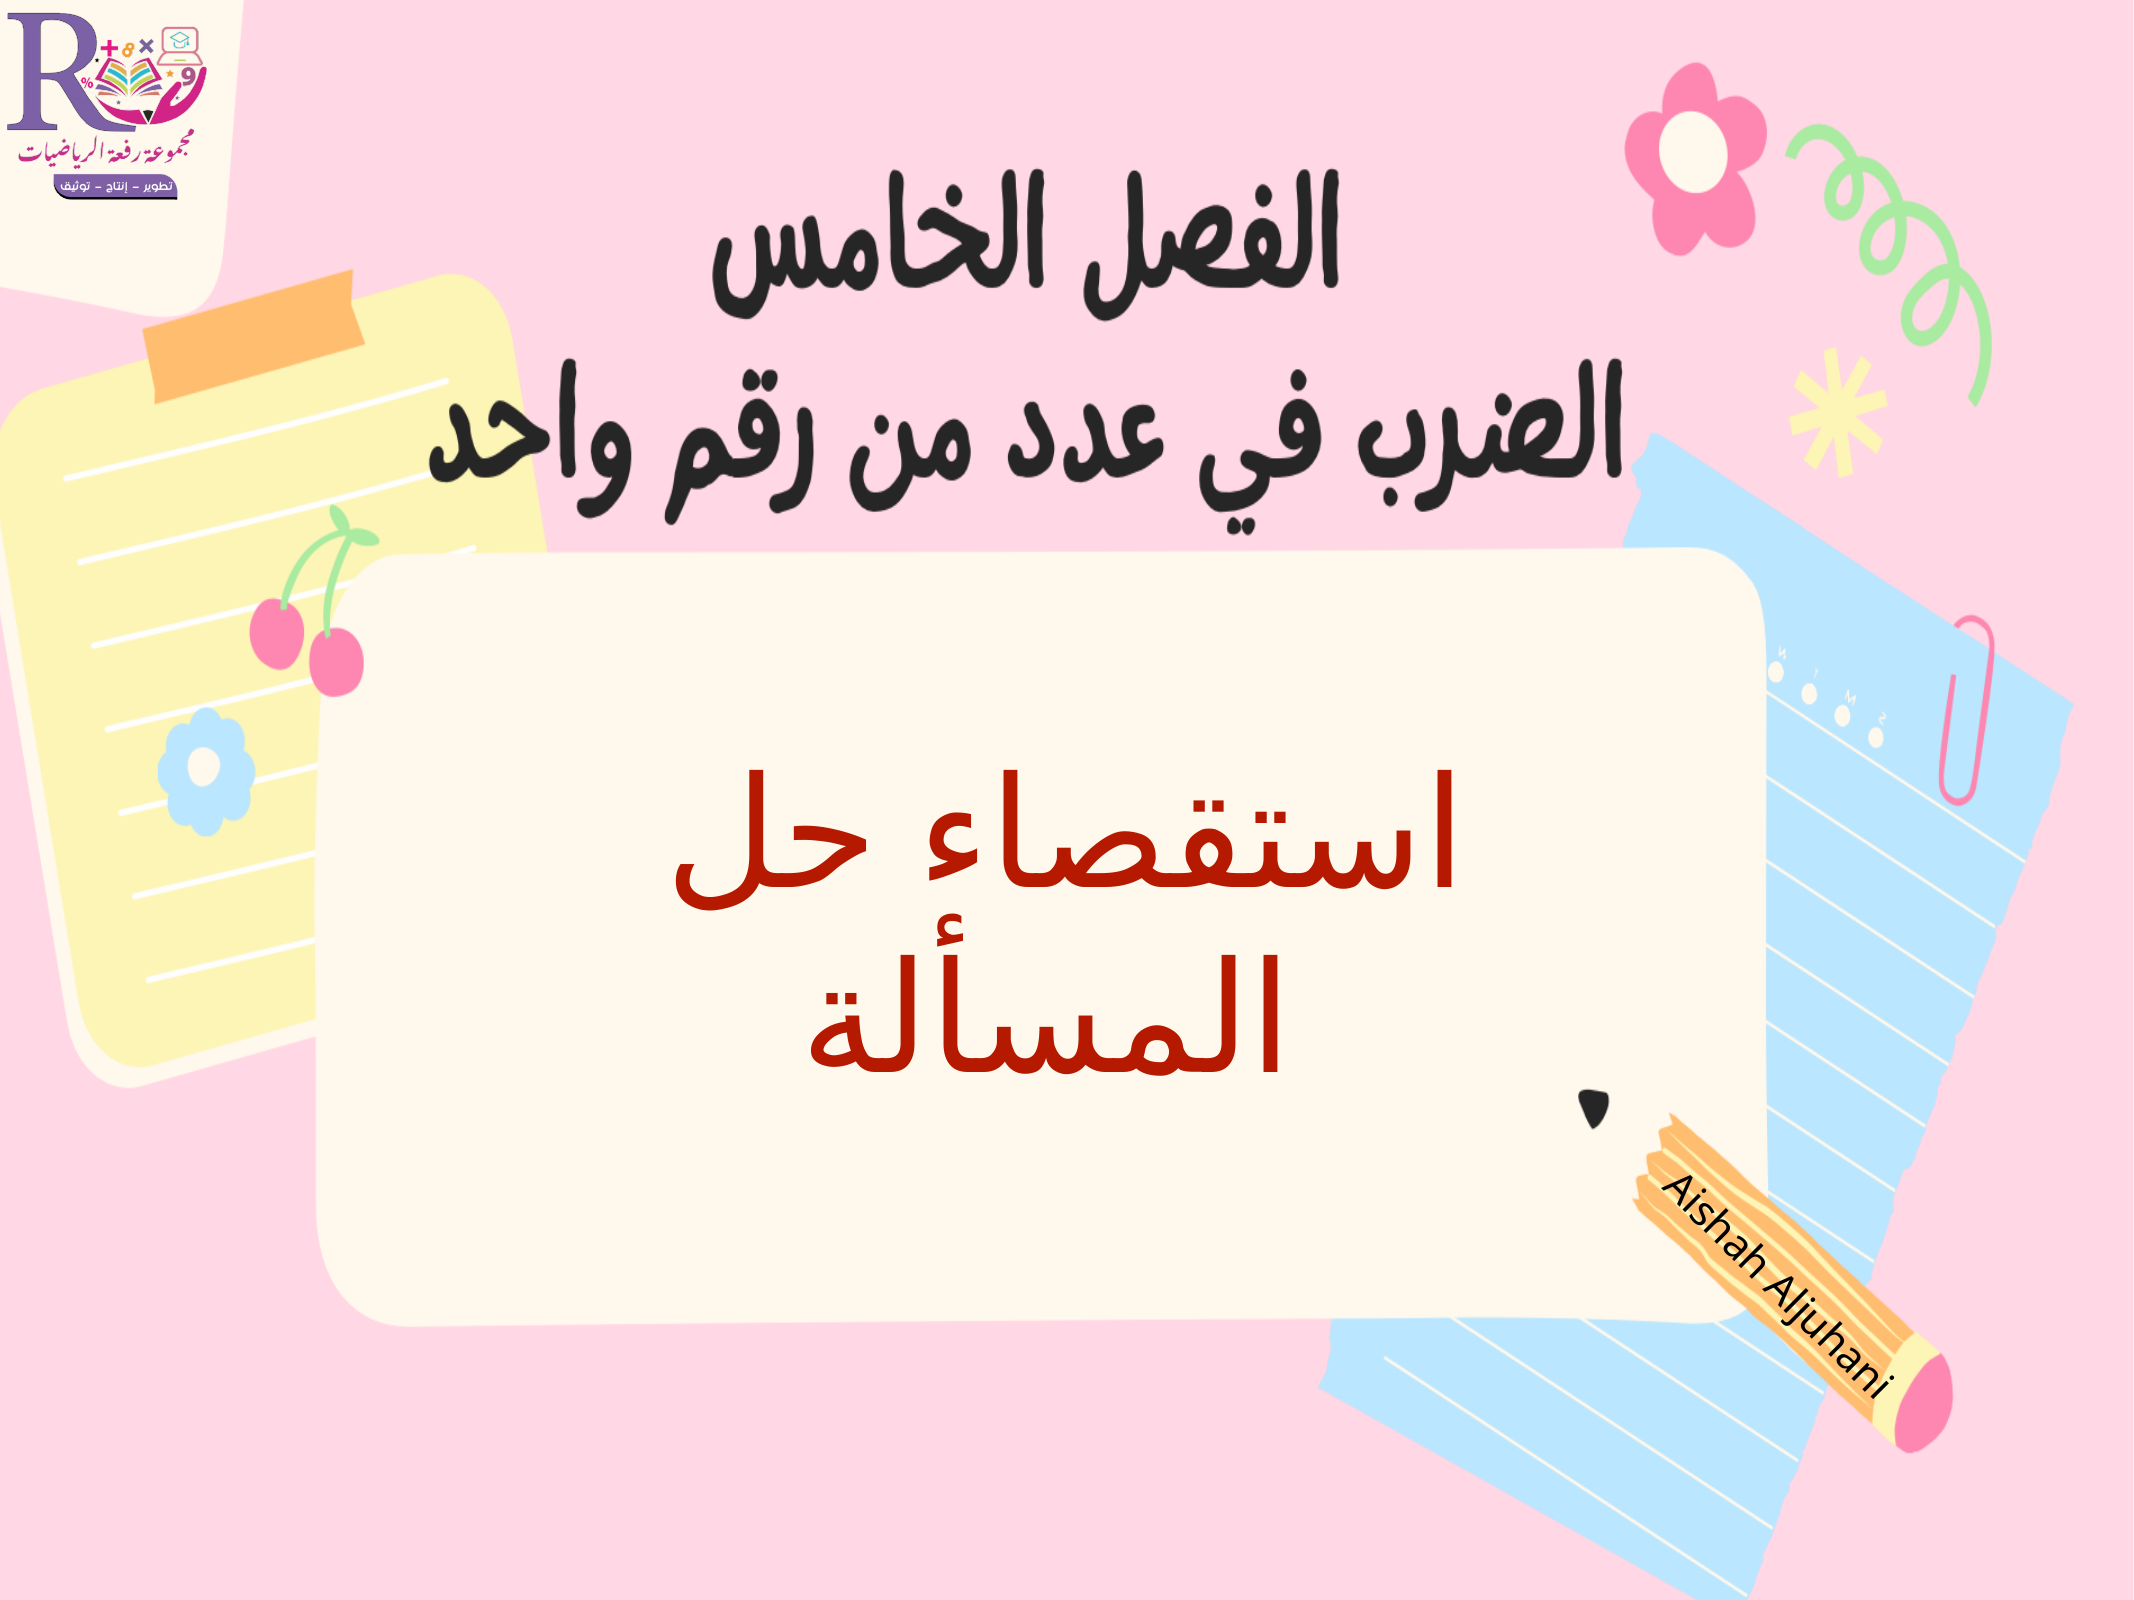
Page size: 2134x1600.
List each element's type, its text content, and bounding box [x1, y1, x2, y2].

text_box Aishah Aljuhani [1640, 1127, 1949, 1435]
text_box استقصاء حل المسألة [581, 725, 1552, 1113]
picture [0, 0, 2134, 1600]
